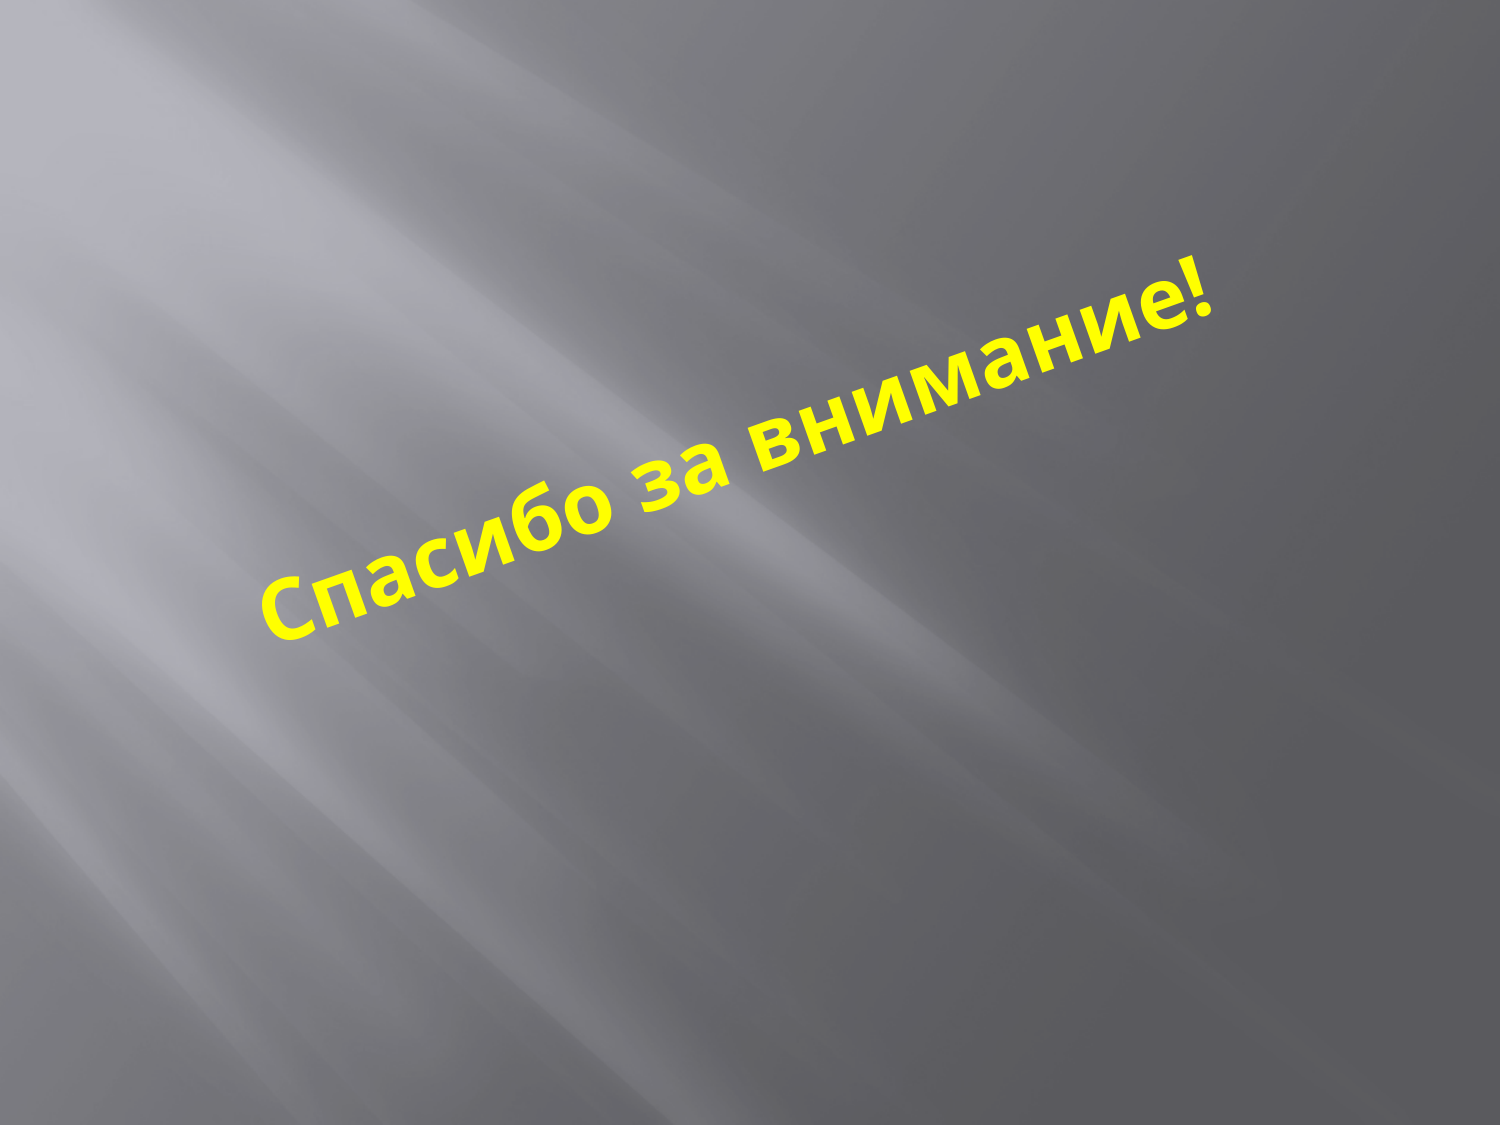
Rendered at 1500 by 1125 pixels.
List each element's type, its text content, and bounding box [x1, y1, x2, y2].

title Спасибо за внимание! [112, 149, 1353, 746]
